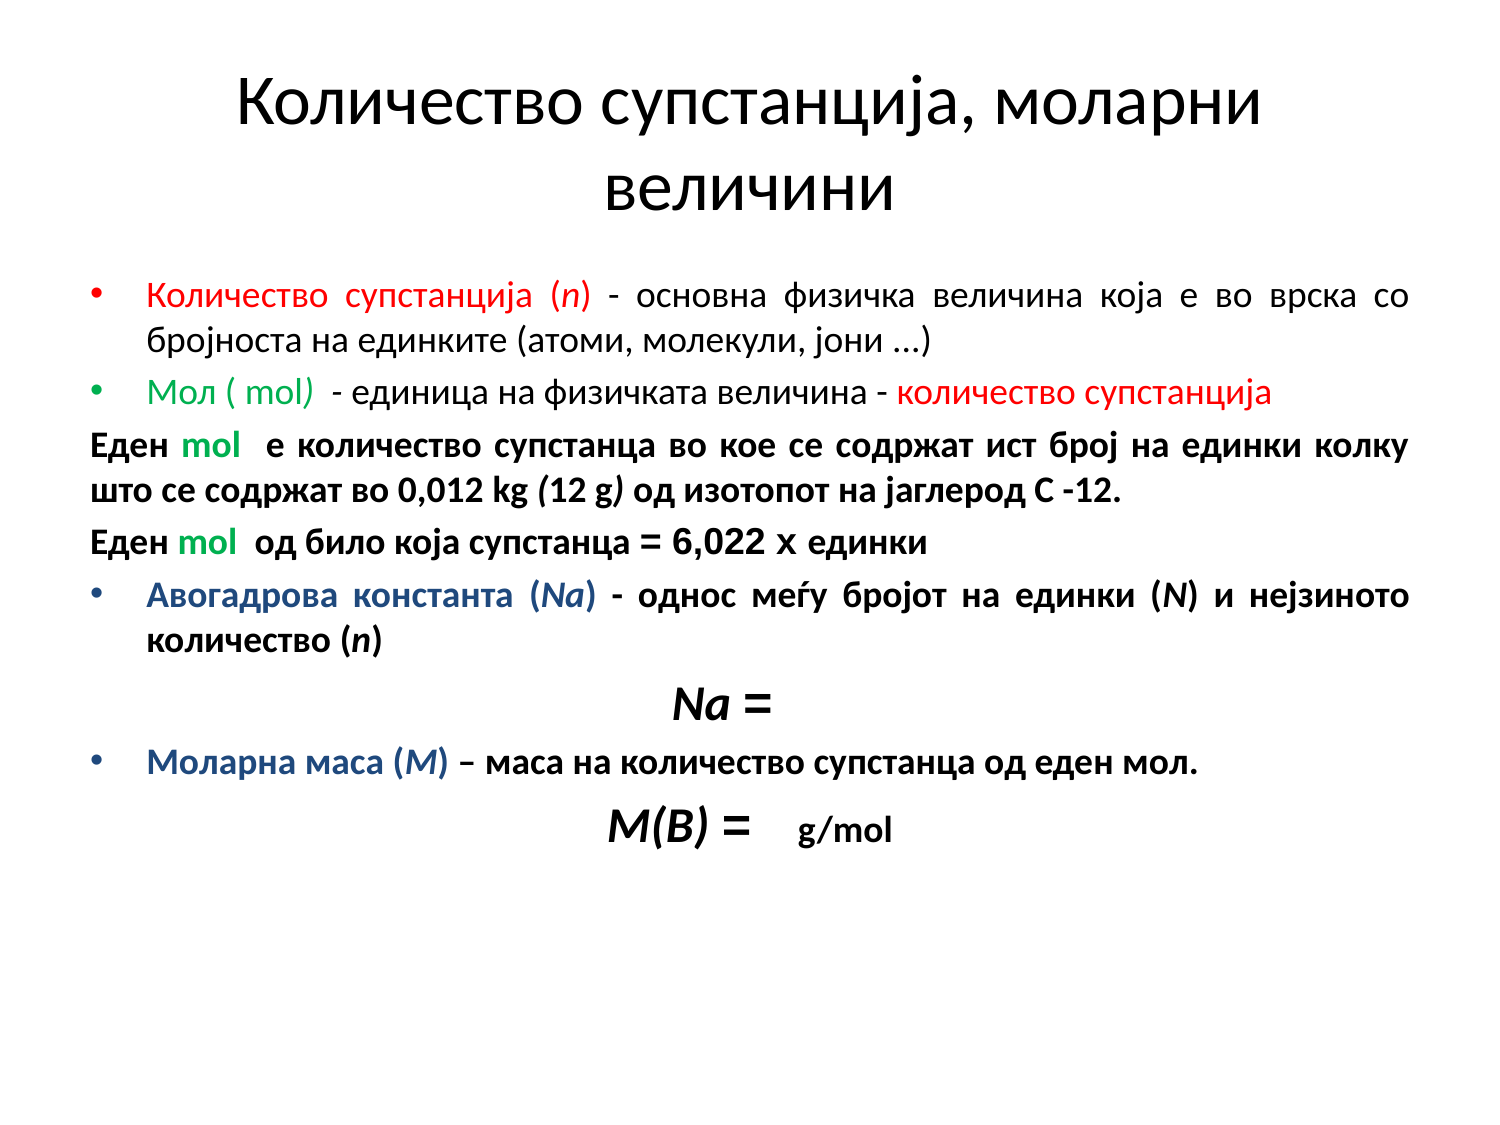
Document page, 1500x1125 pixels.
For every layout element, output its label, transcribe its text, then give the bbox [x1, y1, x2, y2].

title Количество супстанција, моларни величини [75, 45, 1425, 233]
